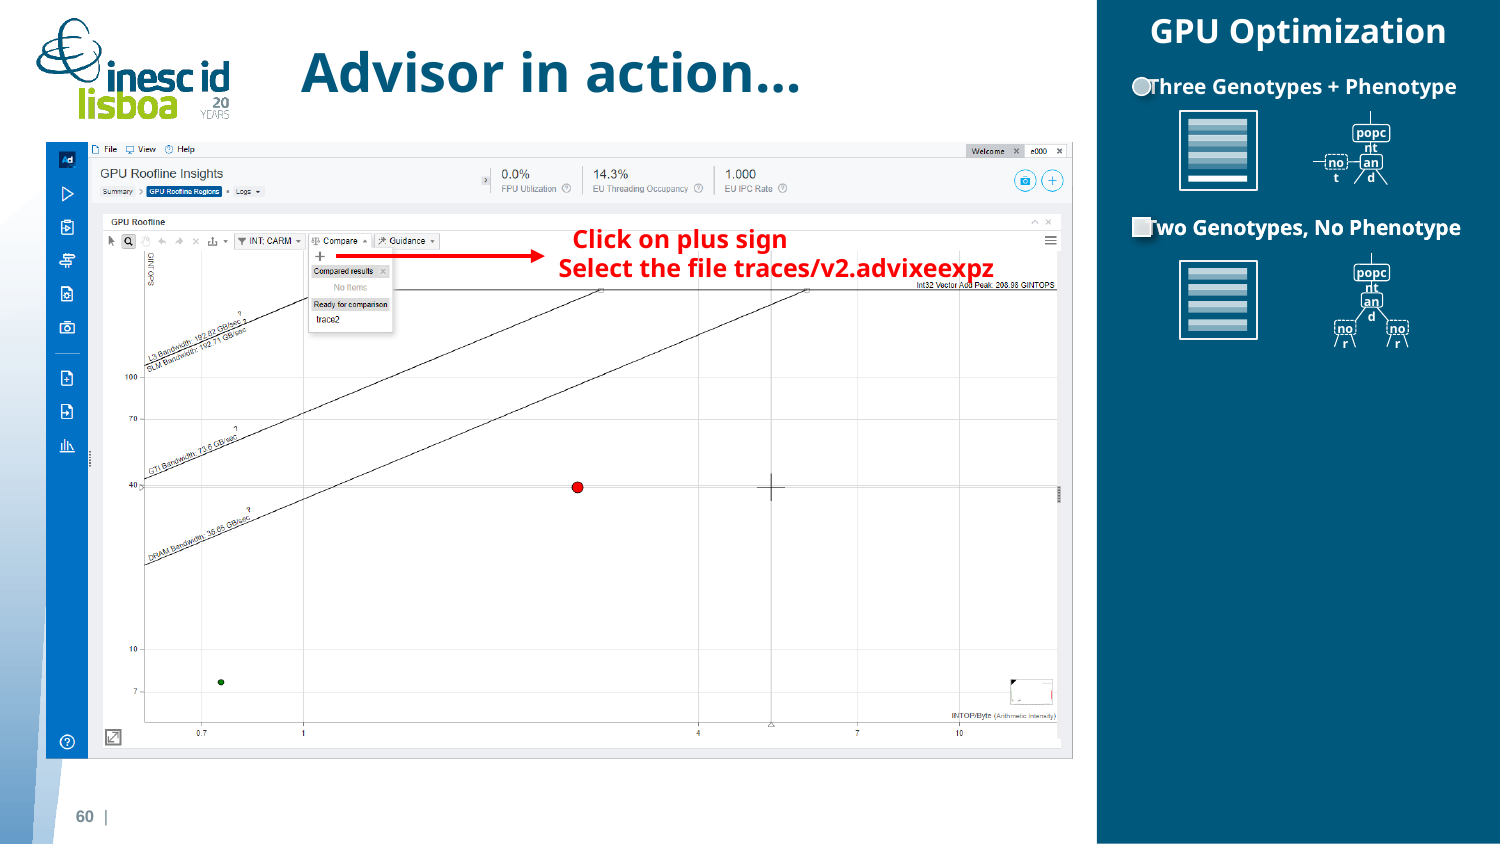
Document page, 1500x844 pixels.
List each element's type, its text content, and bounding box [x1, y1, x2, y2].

text_box Two Genotypes, No Phenotype [1430, 214, 1461, 240]
text_box GPU Optimization [1149, 10, 1448, 51]
picture [216, 75, 223, 86]
title Advisor in action… [284, 17, 1096, 125]
picture [46, 141, 1073, 760]
slide_number 60 | [63, 802, 121, 829]
picture [46, 41, 57, 50]
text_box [1132, 73, 1427, 191]
picture [36, 18, 68, 58]
text_box [1096, 0, 1500, 844]
picture [50, 50, 59, 56]
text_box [1132, 214, 1430, 348]
picture [41, 56, 65, 70]
picture [36, 18, 229, 123]
